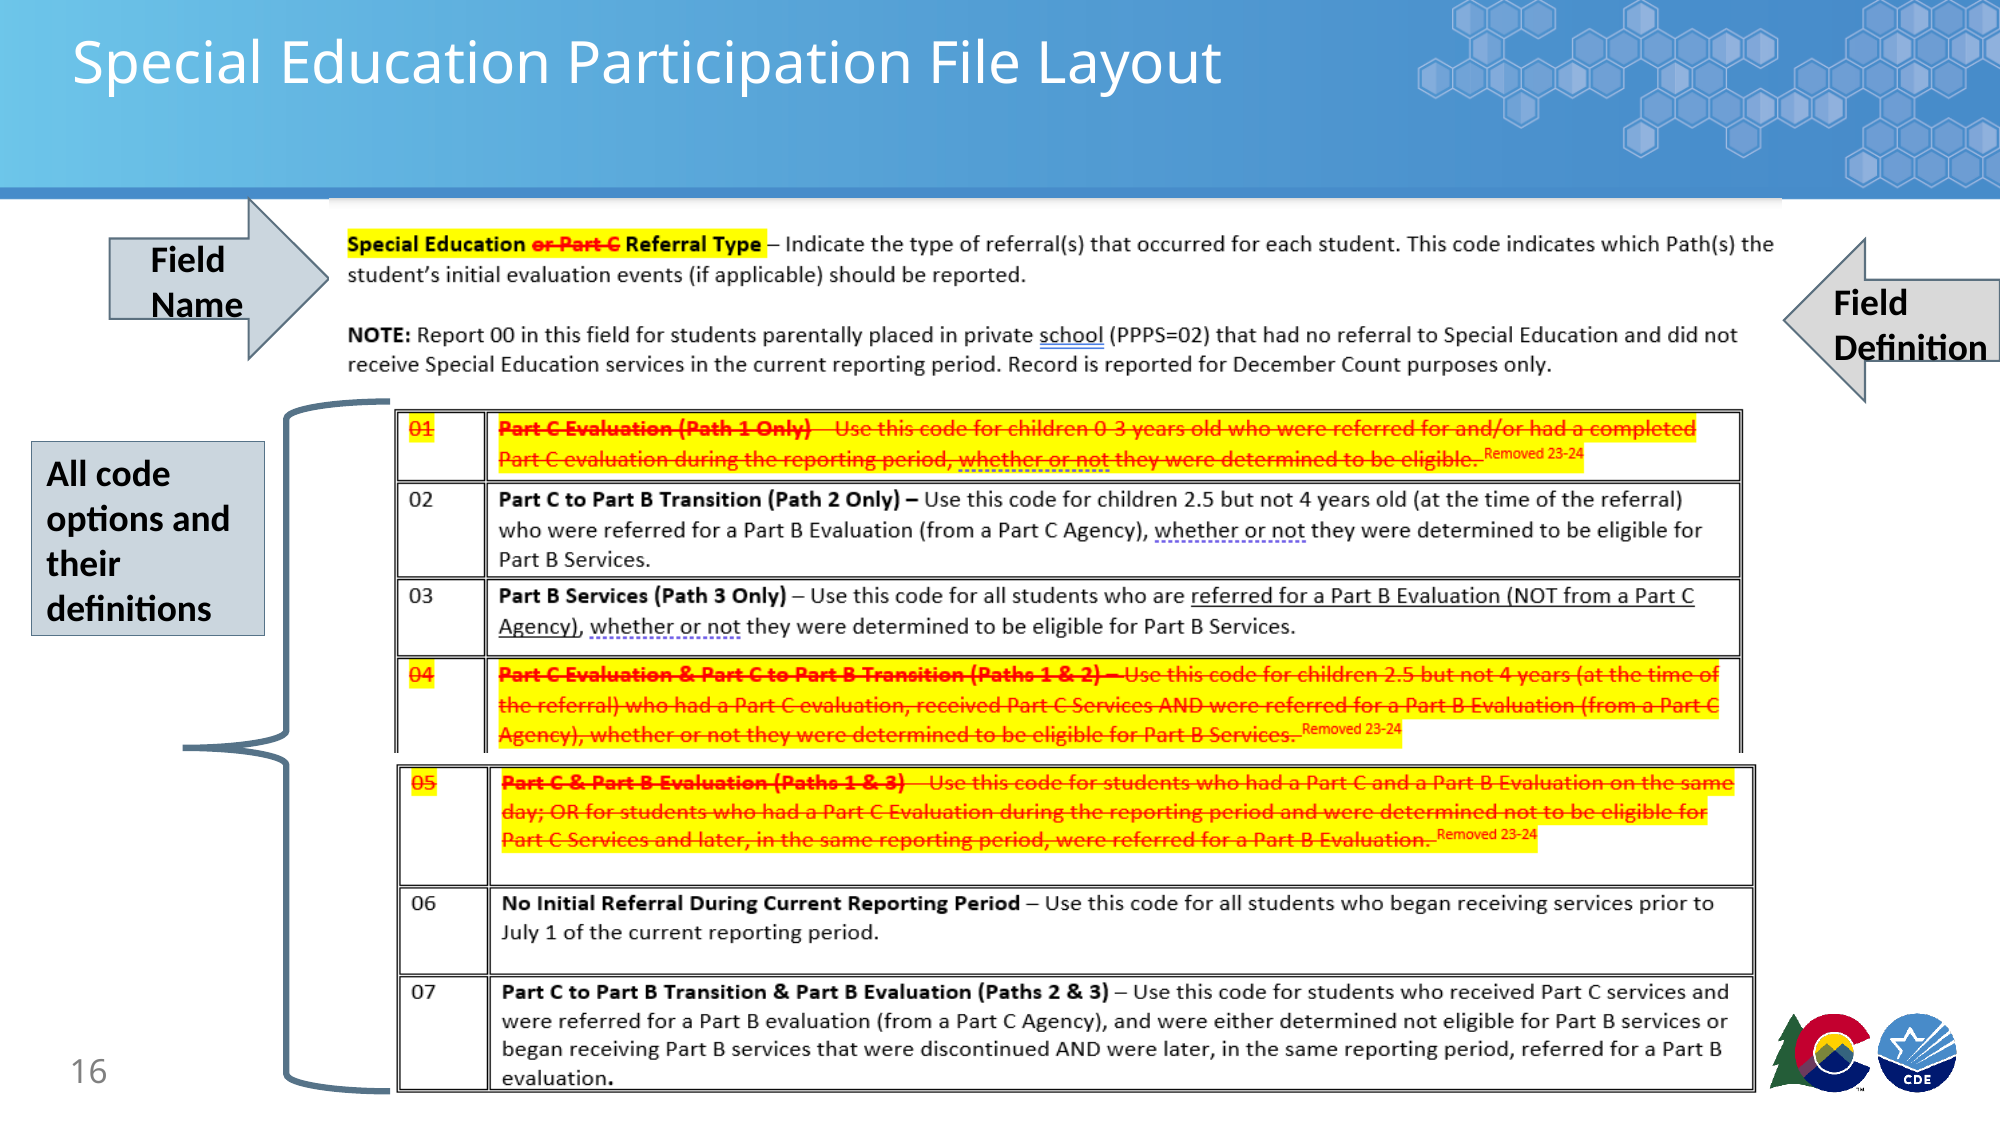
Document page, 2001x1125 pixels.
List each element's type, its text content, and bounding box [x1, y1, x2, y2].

text_box All code options and their definitions [31, 441, 265, 636]
text_box [1832, 236, 1867, 270]
text_box Field Definition [1819, 270, 2000, 421]
picture [0, 0, 2000, 200]
title Special Education Participation File Layout [72, 33, 1396, 182]
text_box Field Name [136, 227, 329, 378]
text_box [247, 195, 279, 227]
slide_number 16 [54, 1042, 390, 1103]
text_box [1782, 283, 1819, 357]
picture [1768, 1012, 1957, 1093]
picture [390, 753, 1759, 1103]
text_box [108, 237, 136, 320]
text_box [182, 404, 390, 1092]
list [329, 198, 1782, 802]
